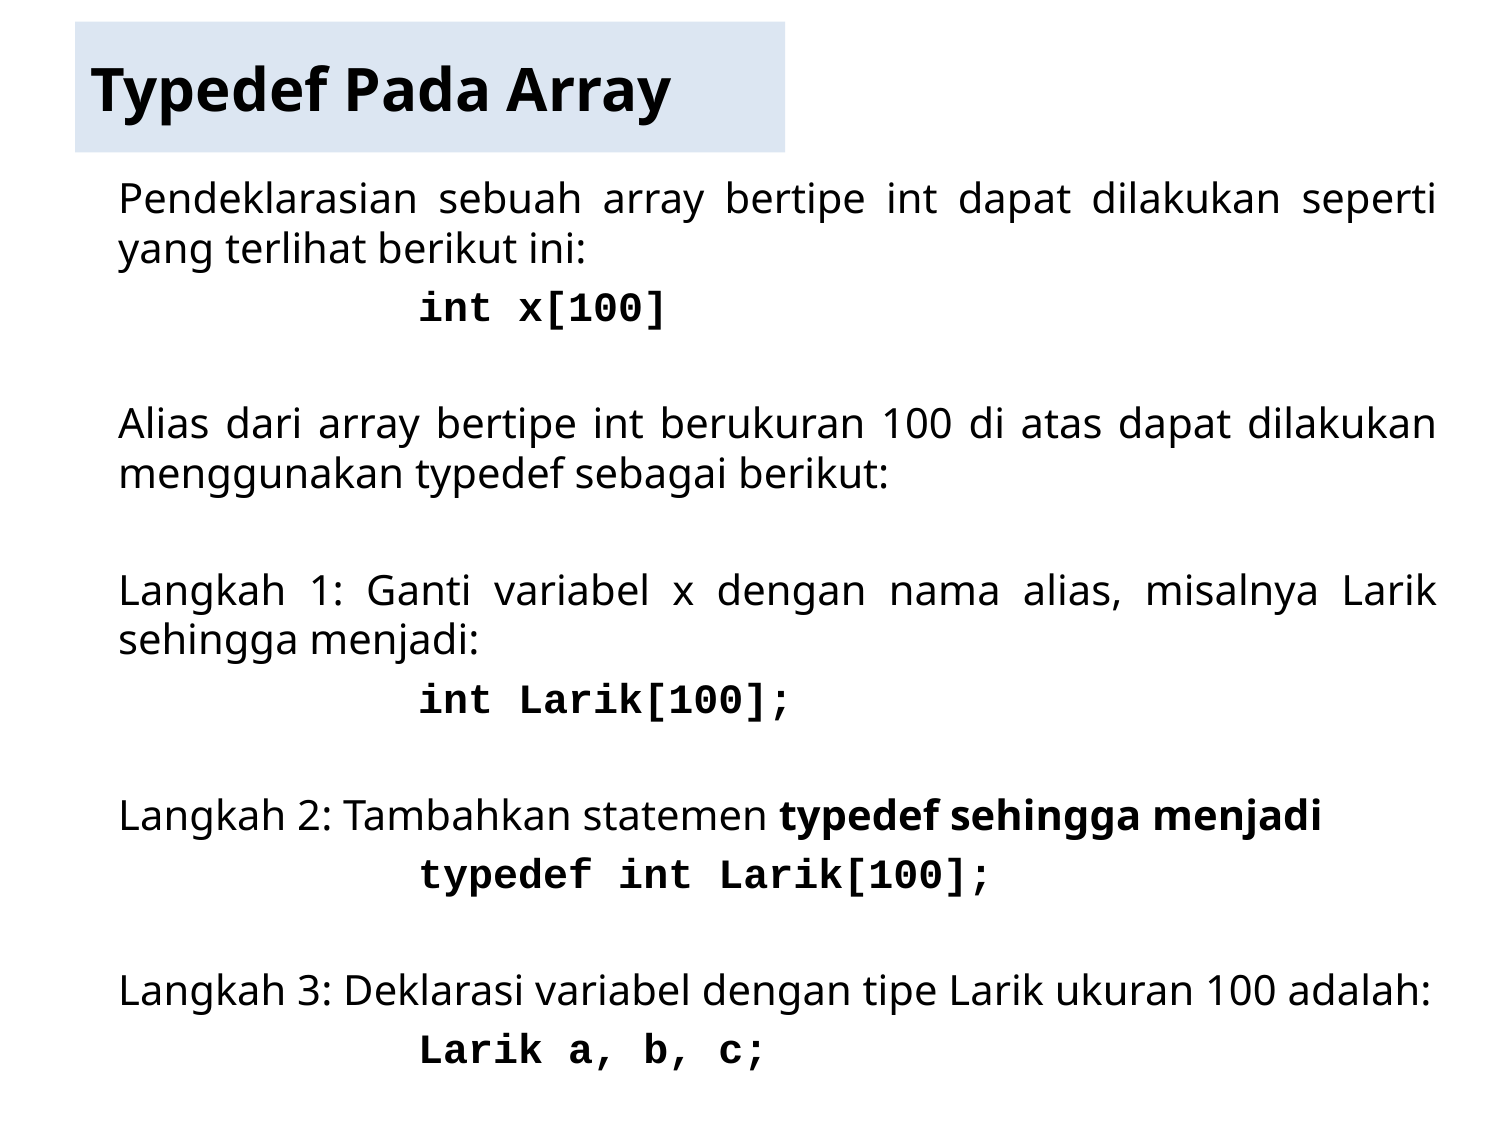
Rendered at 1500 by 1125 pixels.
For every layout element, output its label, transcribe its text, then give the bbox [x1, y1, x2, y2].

list Pendeklarasian sebuah array bertipe int dapat dilakukan seperti yang terlihat berikut ini: int x[100] Alias dari array bertipe int berukuran 100 di atas dapat dilakukan menggunakan typedef sebagai berikut: Langkah 1: Ganti variabel x dengan nama alias, misalnya Larik sehingga menjadi: int Larik[100]; Langkah 2: Tambahkan statemen typedef sehingga menjadi typedef int Larik[100]; Langkah 3: Deklarasi variabel dengan tipe Larik ukuran 100 adalah: Larik a, b, c; [46, 164, 1454, 1125]
title Typedef Pada Array [75, 21, 786, 153]
